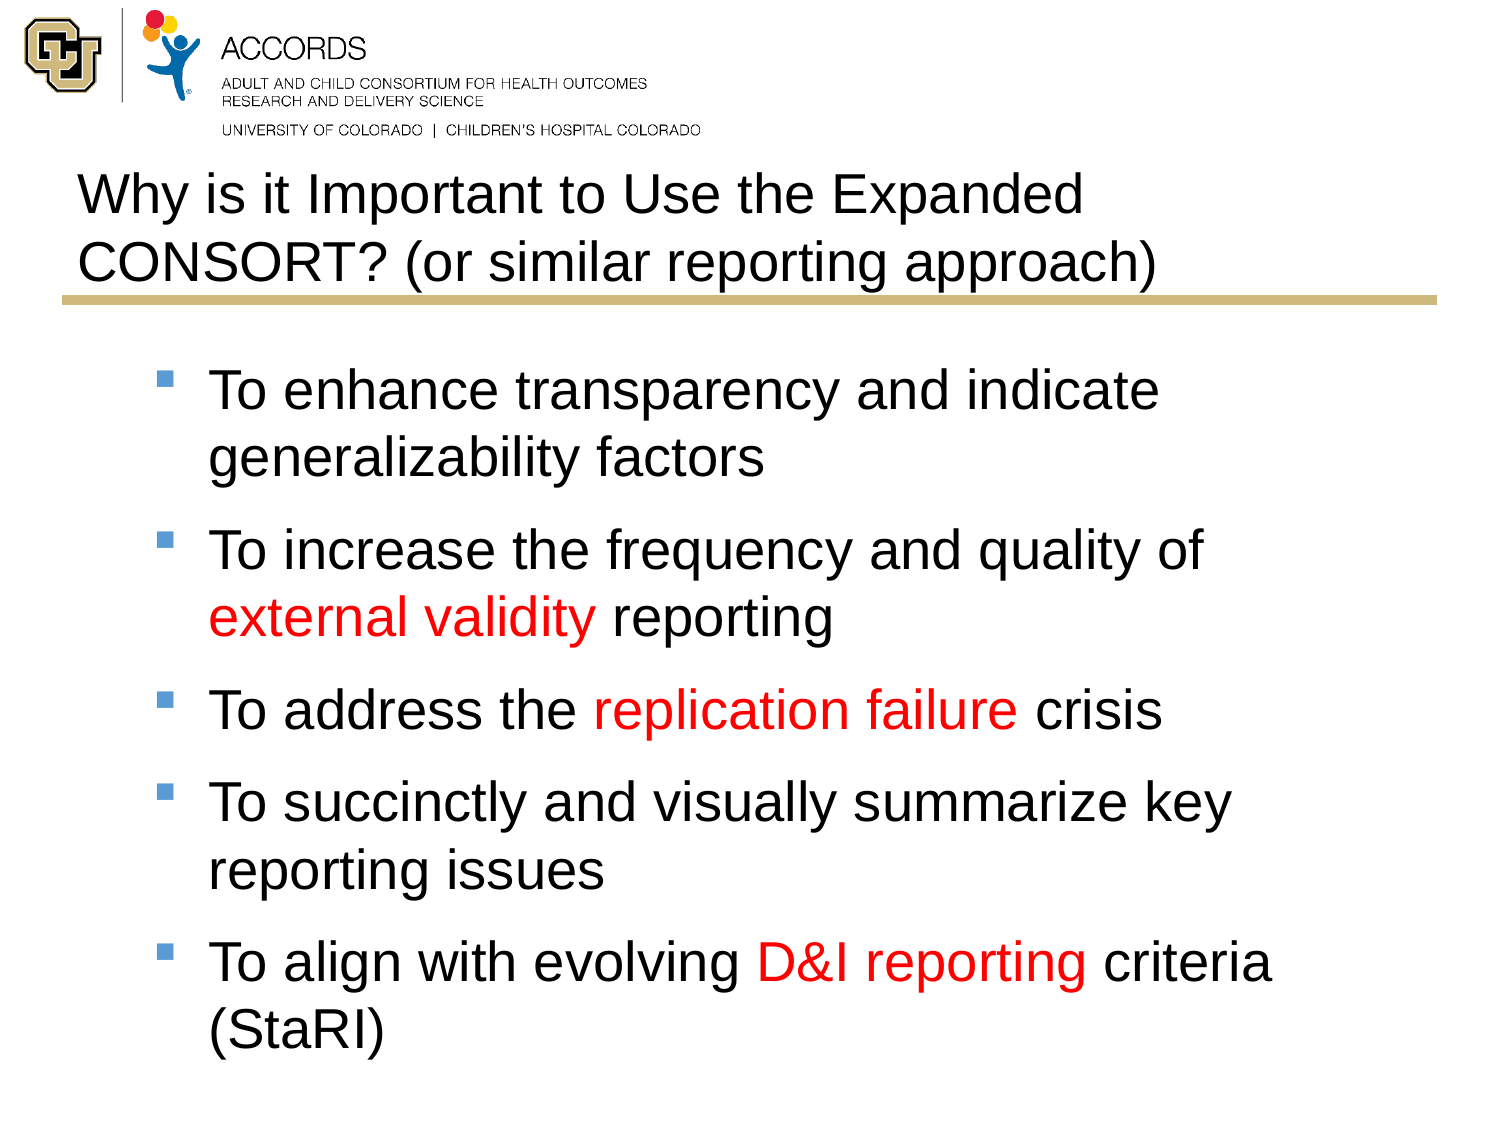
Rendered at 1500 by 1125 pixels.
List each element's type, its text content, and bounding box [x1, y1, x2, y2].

title Why is it Important to Use the Expanded CONSORT? (or similar reporting approach) [62, 149, 1413, 300]
picture [24, 8, 700, 138]
text_box To enhance transparency and indicate generalizability factors To increase the frequency and quality of external validity reporting To address the replication failure crisis To succinctly and visually summarize key reporting issues To align with evolving D&I reporting criteria (StaRI) [137, 345, 1426, 1068]
